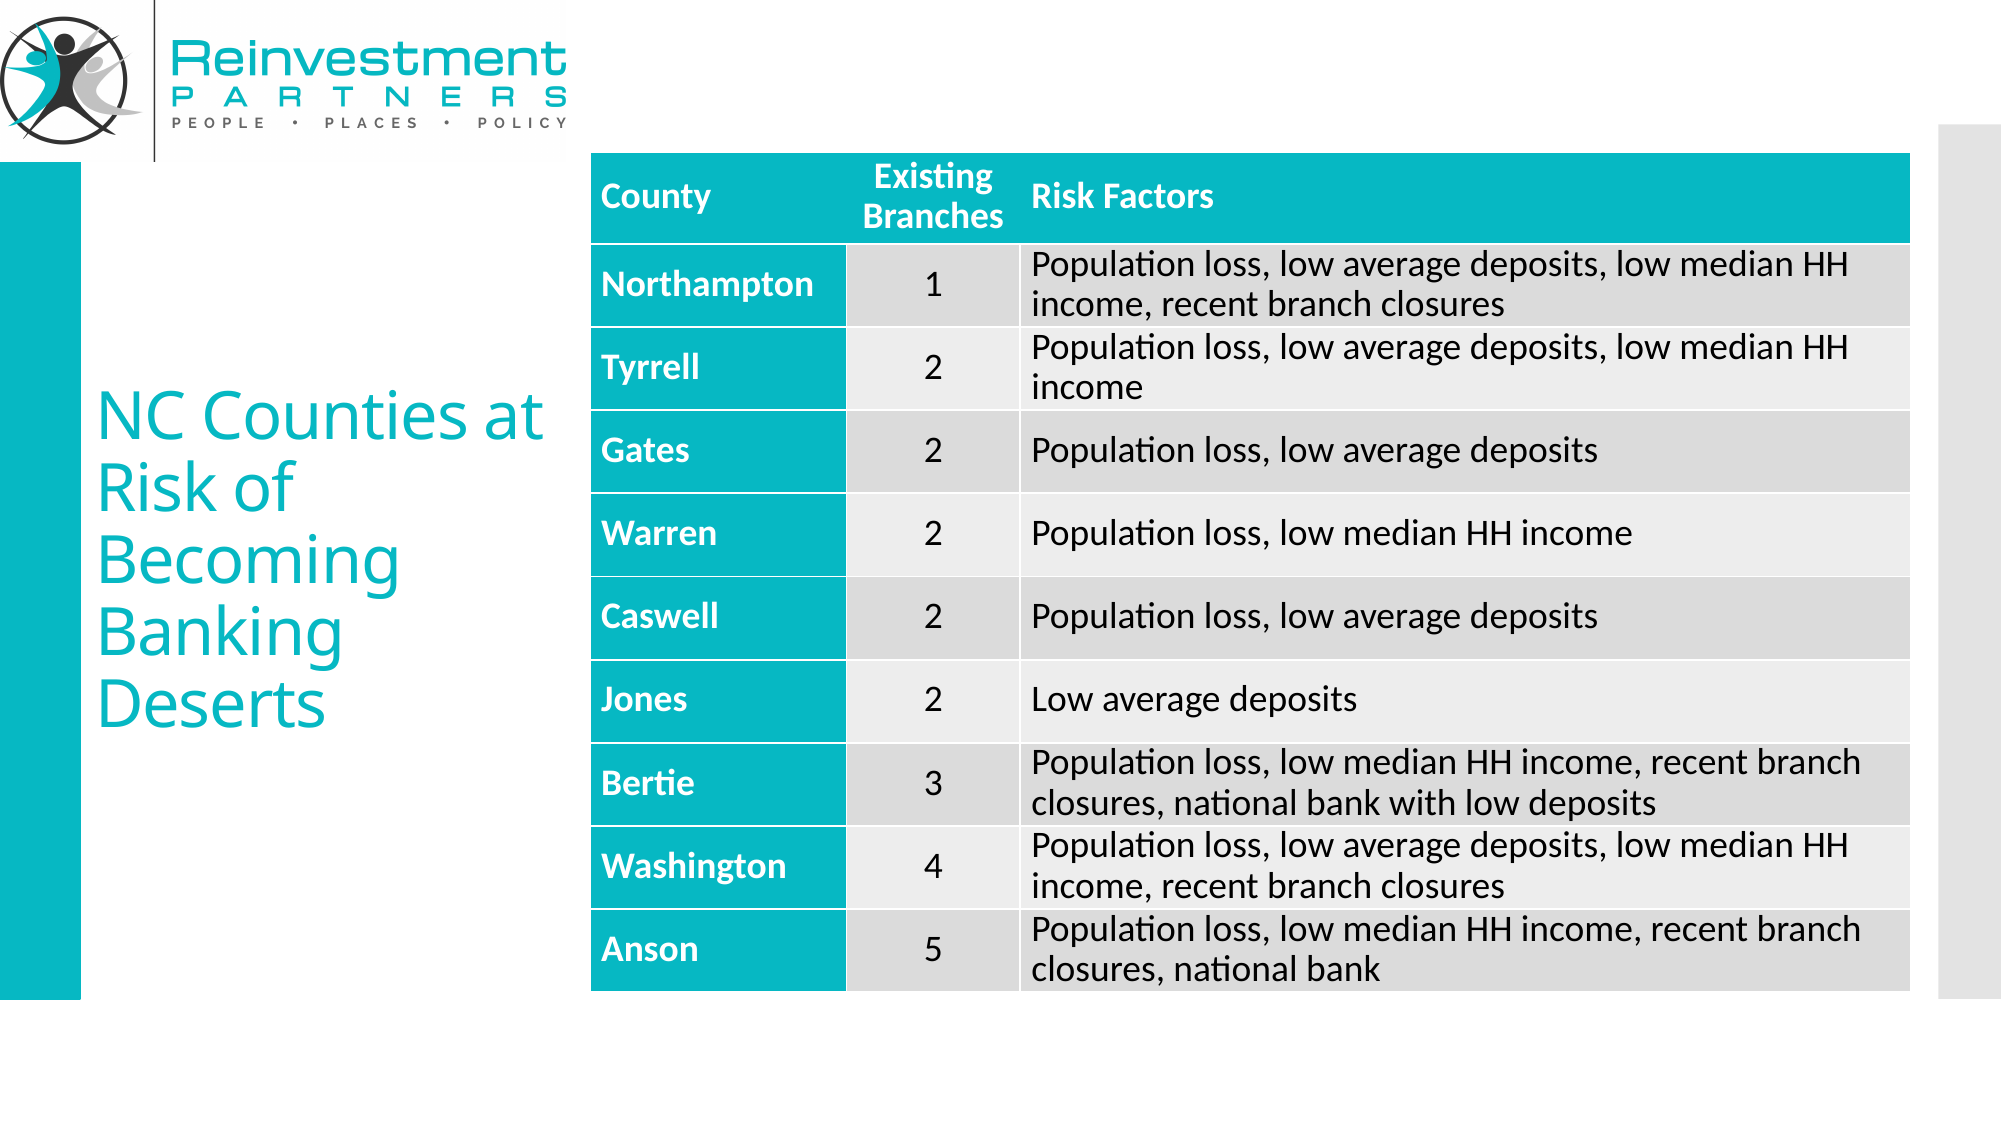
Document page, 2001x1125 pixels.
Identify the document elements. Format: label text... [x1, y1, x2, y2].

picture [0, 0, 566, 162]
table_header Risk Factors [1020, 153, 1910, 243]
table_cell Bertie [591, 744, 846, 825]
table_cell Gates [591, 411, 846, 492]
table_cell 1 [847, 245, 1019, 326]
table_cell 2 [847, 661, 1019, 742]
table_cell Anson [591, 910, 846, 991]
table_cell Northampton [591, 245, 846, 326]
table_cell Population loss, low median HH income, recent branch closures, national bank with low deposits [1021, 744, 1910, 825]
table_cell Warren [591, 494, 846, 576]
table_cell Low average deposits [1021, 661, 1910, 742]
table_cell 2 [847, 411, 1019, 492]
table_cell Washington [591, 827, 846, 908]
table_cell 5 [847, 910, 1019, 991]
table_cell Population loss, low average deposits [1021, 577, 1910, 659]
table_header Existing Branches [847, 153, 1020, 243]
title NC Counties at Risk of Becoming Banking Deserts [80, 184, 566, 940]
table_cell 2 [847, 328, 1019, 409]
table_cell 2 [847, 494, 1019, 576]
table_cell Population loss, low average deposits, low median HH income, recent branch closures [1021, 827, 1910, 908]
table_cell Population loss, low median HH income, recent branch closures, national bank [1021, 910, 1910, 991]
table_cell Population loss, low average deposits [1021, 411, 1910, 492]
table_cell Population loss, low average deposits, low median HH income, recent branch closures [1021, 245, 1910, 326]
table_cell Caswell [591, 577, 846, 659]
table_cell Population loss, low median HH income [1021, 494, 1910, 576]
table_cell Jones [591, 661, 846, 742]
table_cell 3 [847, 744, 1019, 825]
table_cell Tyrrell [591, 328, 846, 409]
table_header County [591, 153, 847, 243]
table_cell 2 [847, 577, 1019, 659]
table_cell 4 [847, 827, 1019, 908]
table_cell Population loss, low average deposits, low median HH income [1021, 328, 1910, 409]
